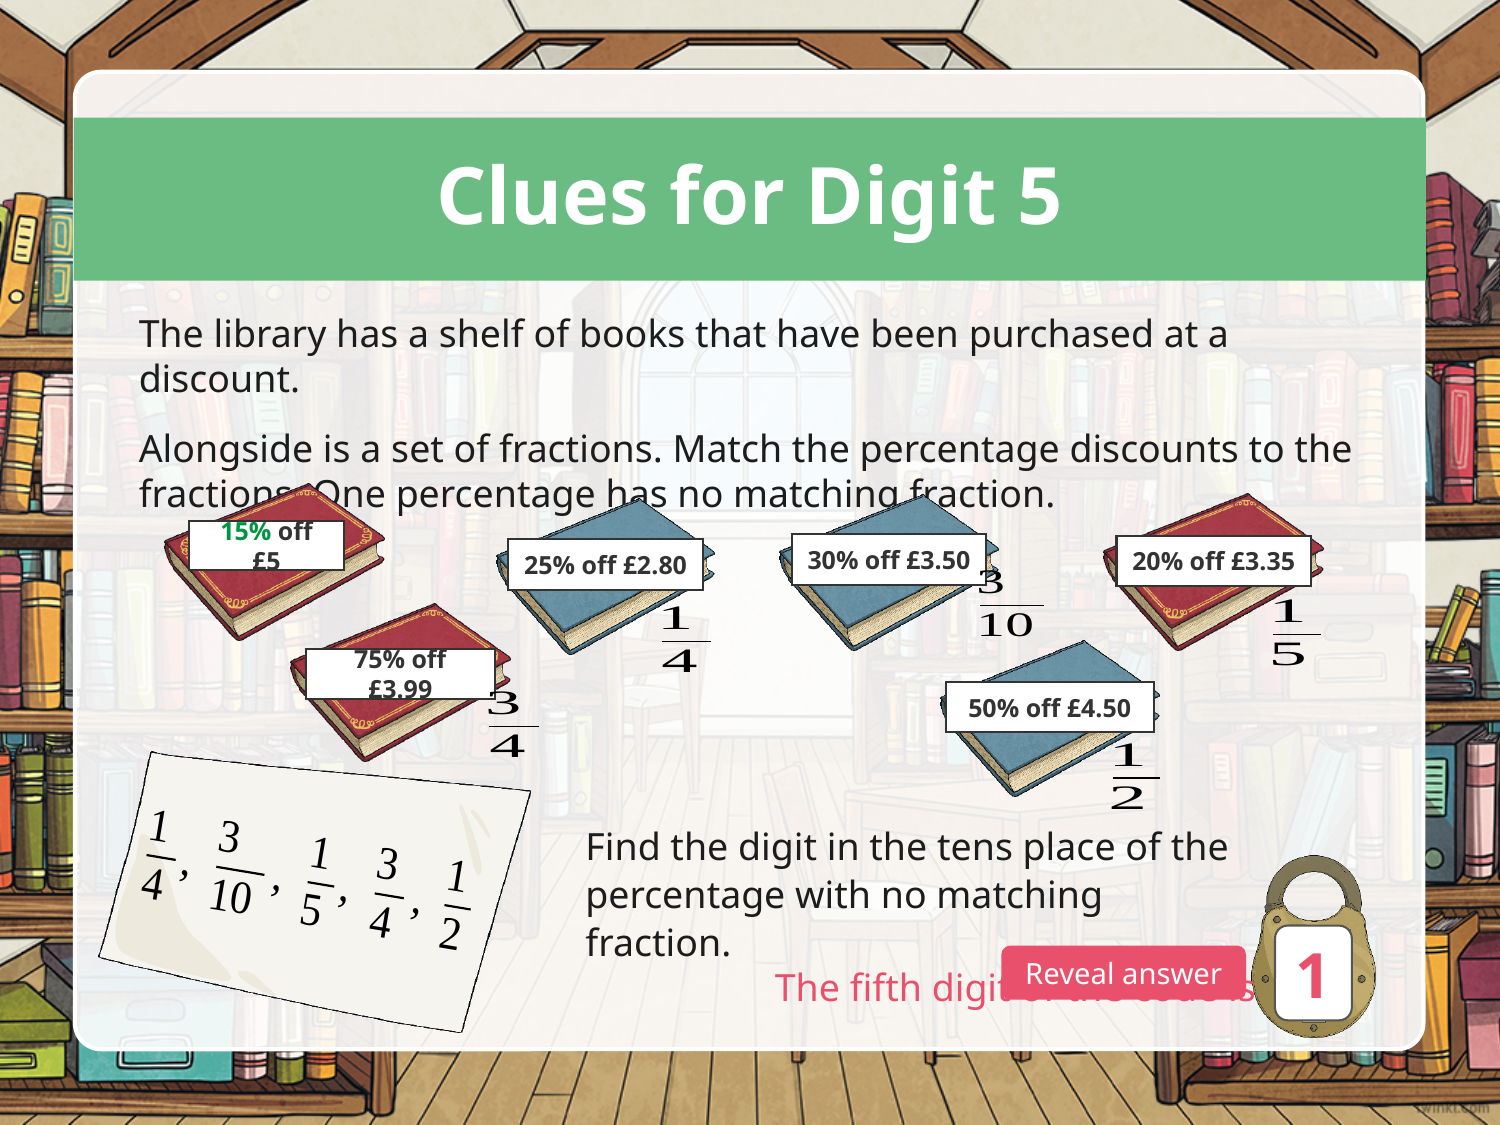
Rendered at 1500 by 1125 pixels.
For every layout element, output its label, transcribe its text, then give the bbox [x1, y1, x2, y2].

text_box The library has a shelf of books that have been purchased at a discount. Alongside is a set of fractions. Match the percentage discounts to the fractions. One percentage has no matching fraction. [123, 302, 1376, 523]
text_box Reveal answer [1000, 972, 1248, 1001]
text_box Find the digit in the tens place of the percentage with no matching fraction. [570, 812, 1249, 972]
text_box Clues for Digit 5 [73, 117, 1426, 281]
picture [0, 0, 1500, 1125]
text_box The fifth digit of the code is [760, 972, 1248, 1017]
